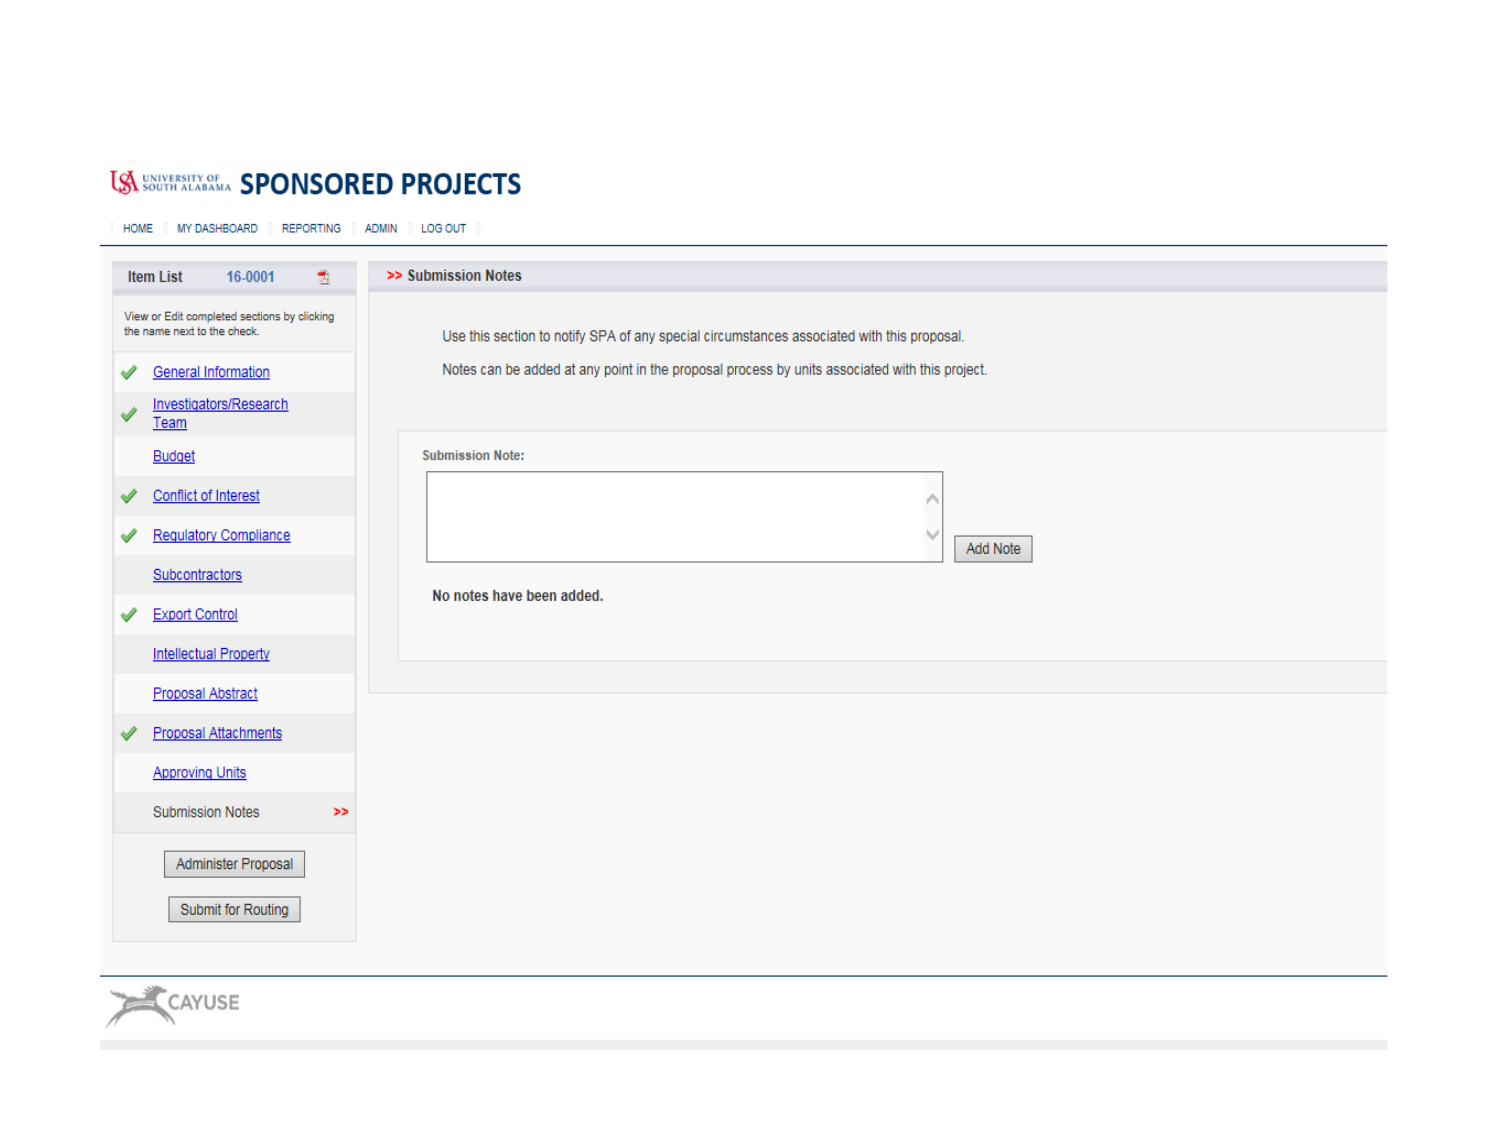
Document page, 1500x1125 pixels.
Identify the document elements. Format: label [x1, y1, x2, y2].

picture [99, 162, 1388, 1051]
